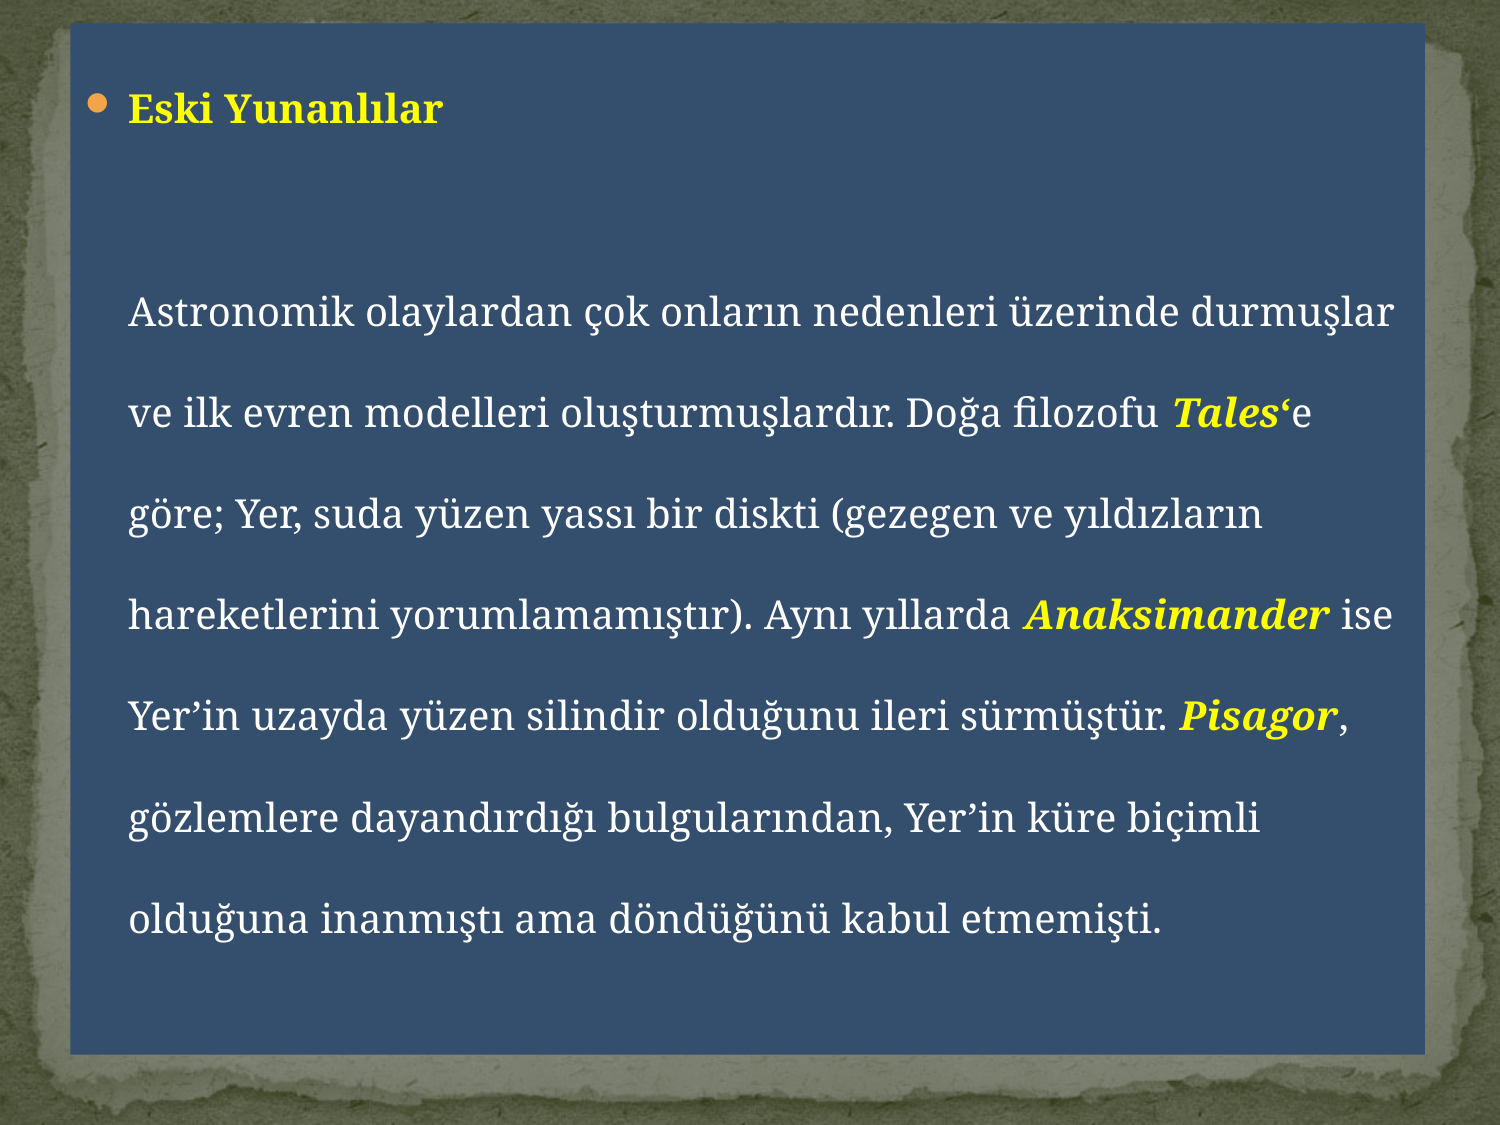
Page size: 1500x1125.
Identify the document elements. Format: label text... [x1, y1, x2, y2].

list Eski Yunanlılar Astronomik olaylardan çok onların nedenleri üzerinde durmuşlar ve ilk evren modelleri oluşturmuşlardır. Doğa filozofu Tales‘e göre; Yer, suda yüzen yassı bir diskti (gezegen ve yıldızların hareketlerini yorumlamamıştır). Aynı yıllarda Anaksimander ise Yer’in uzayda yüzen silindir olduğunu ileri sürmüştür. Pisagor, gözlemlere dayandırdığı bulgularından, Yer’in küre biçimli olduğuna inanmıştı ama döndüğünü kabul etmemişti. [70, 23, 1425, 1055]
